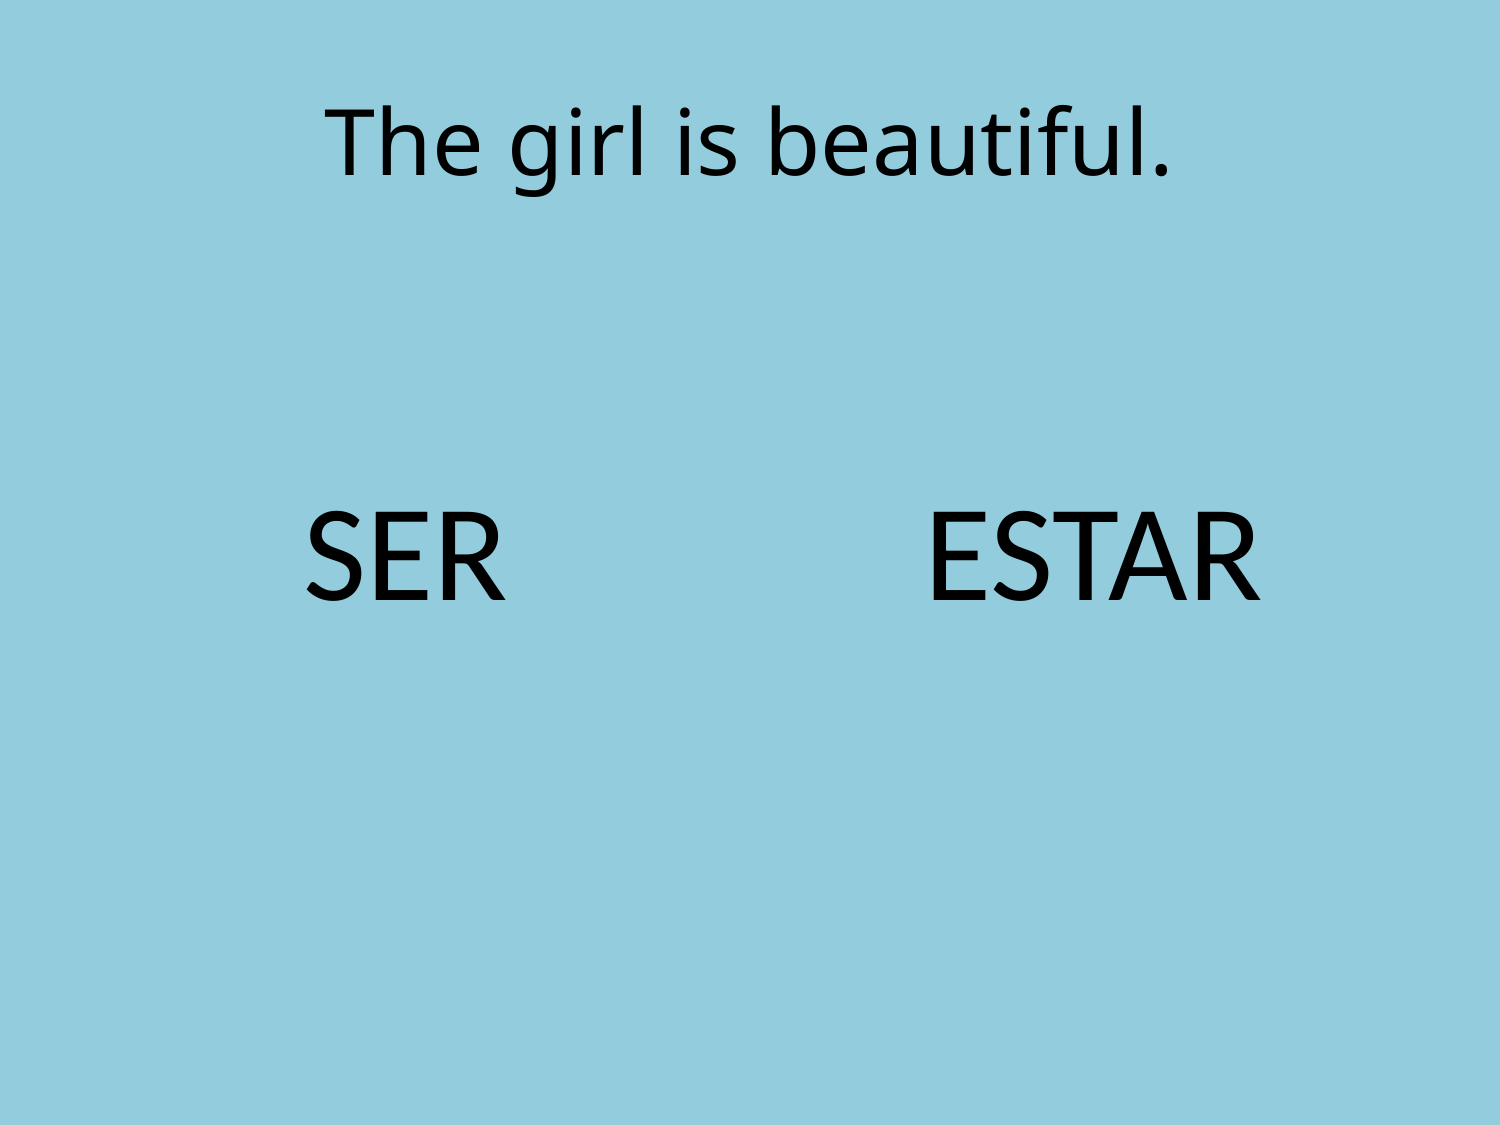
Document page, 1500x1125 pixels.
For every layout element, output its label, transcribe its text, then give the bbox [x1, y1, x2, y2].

list SER [75, 262, 738, 1005]
list ESTAR [762, 262, 1425, 1005]
title The girl is beautiful. [75, 45, 1425, 233]
